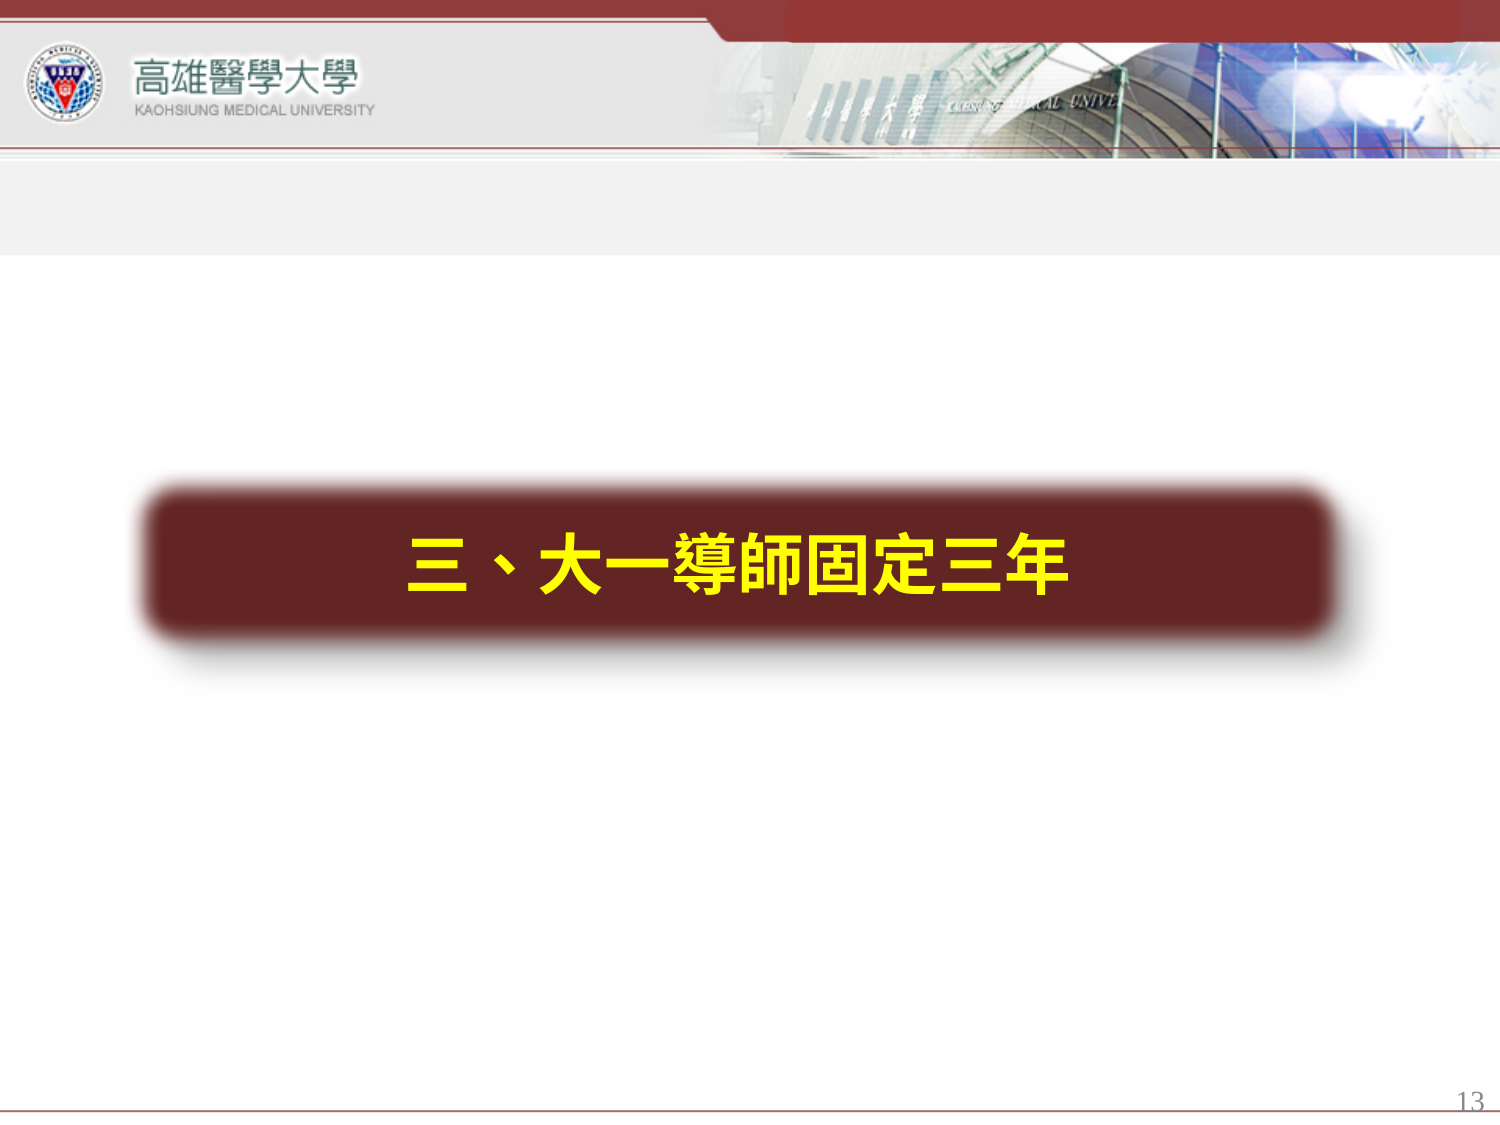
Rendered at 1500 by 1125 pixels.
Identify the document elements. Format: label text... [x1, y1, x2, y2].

picture [0, 256, 1500, 1125]
picture [0, 0, 1500, 160]
text_box 三、大一導師固定三年 [158, 502, 1321, 625]
